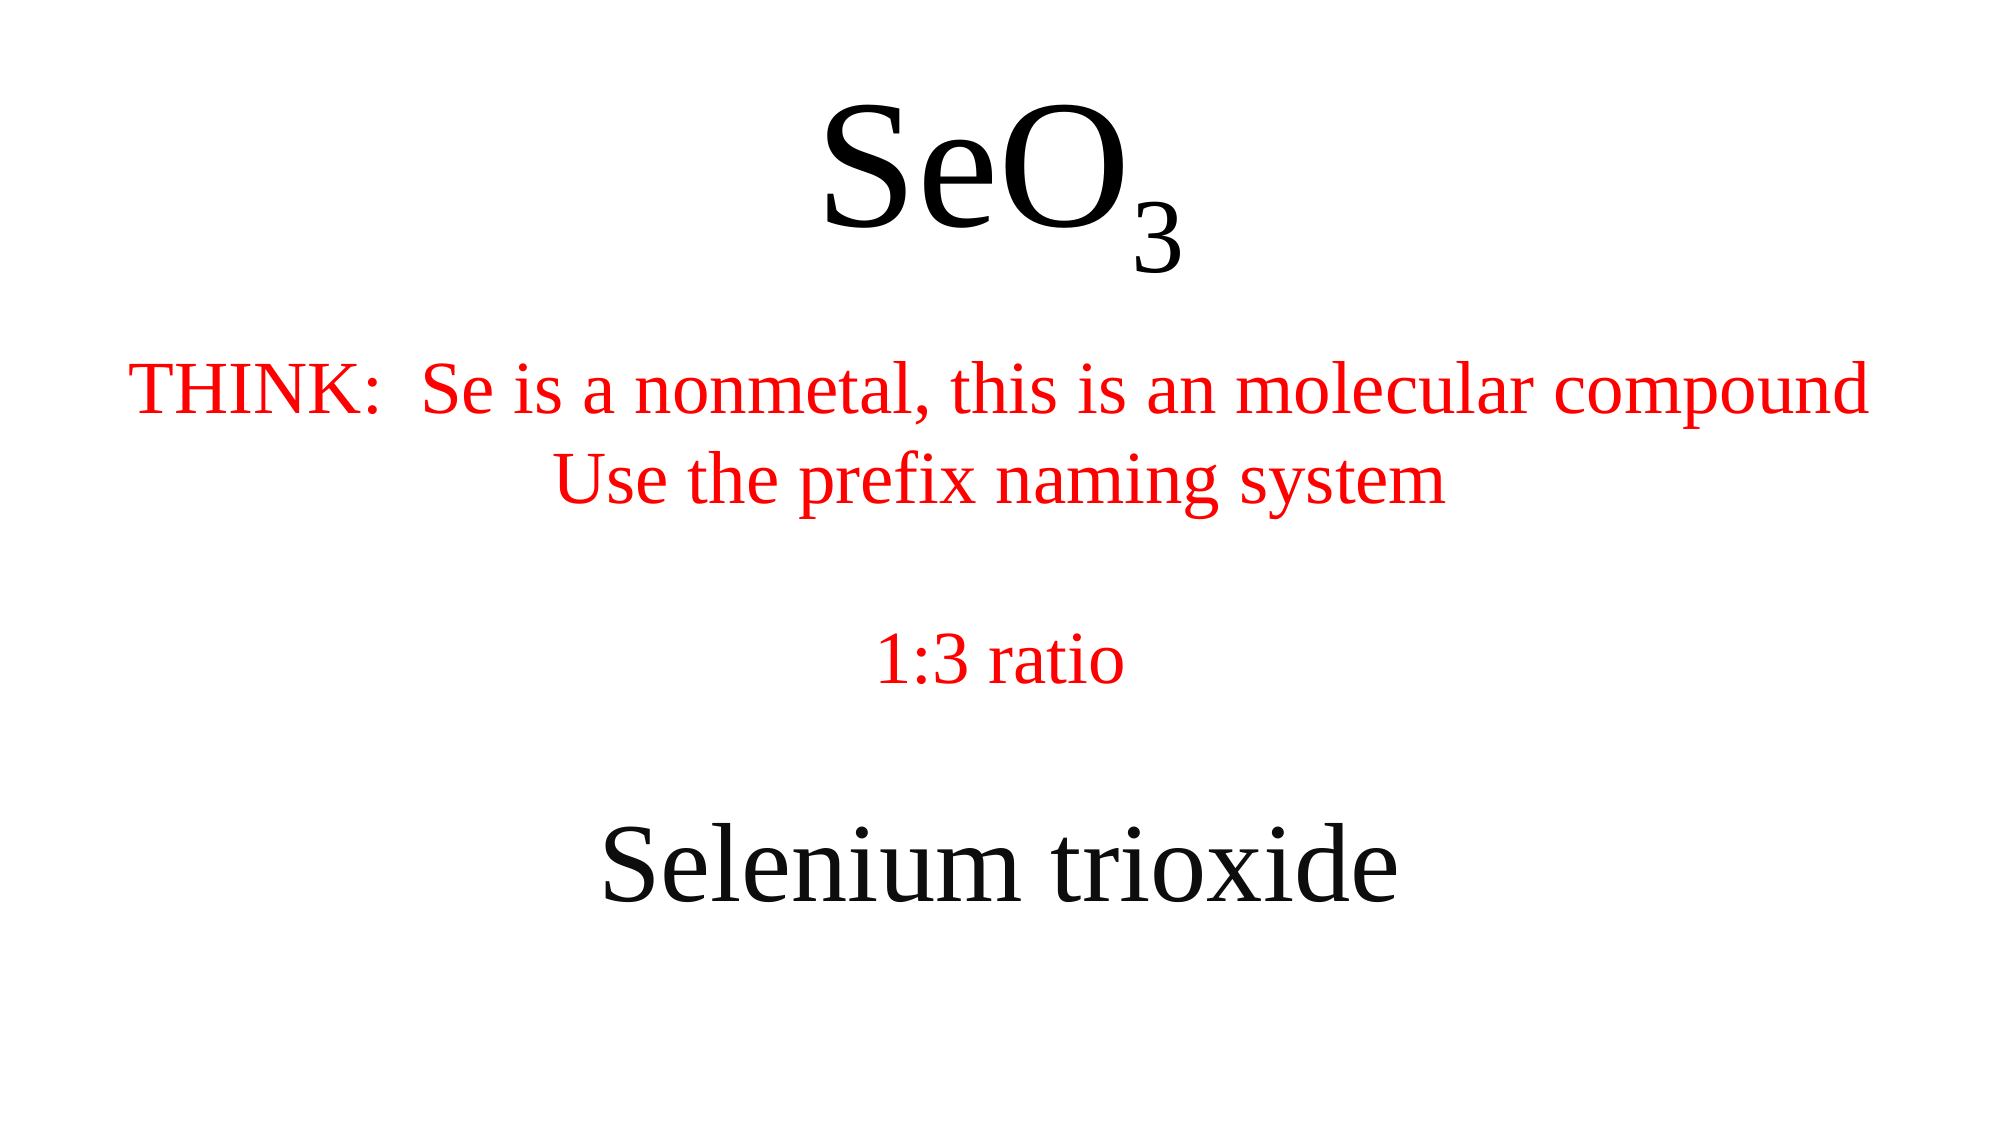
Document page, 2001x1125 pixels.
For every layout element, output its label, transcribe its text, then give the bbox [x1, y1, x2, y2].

text_box SeO3 THINK: Se is a nonmetal, this is an molecular compound Use the prefix naming system 1:3 ratio Selenium trioxide [0, 36, 2000, 932]
